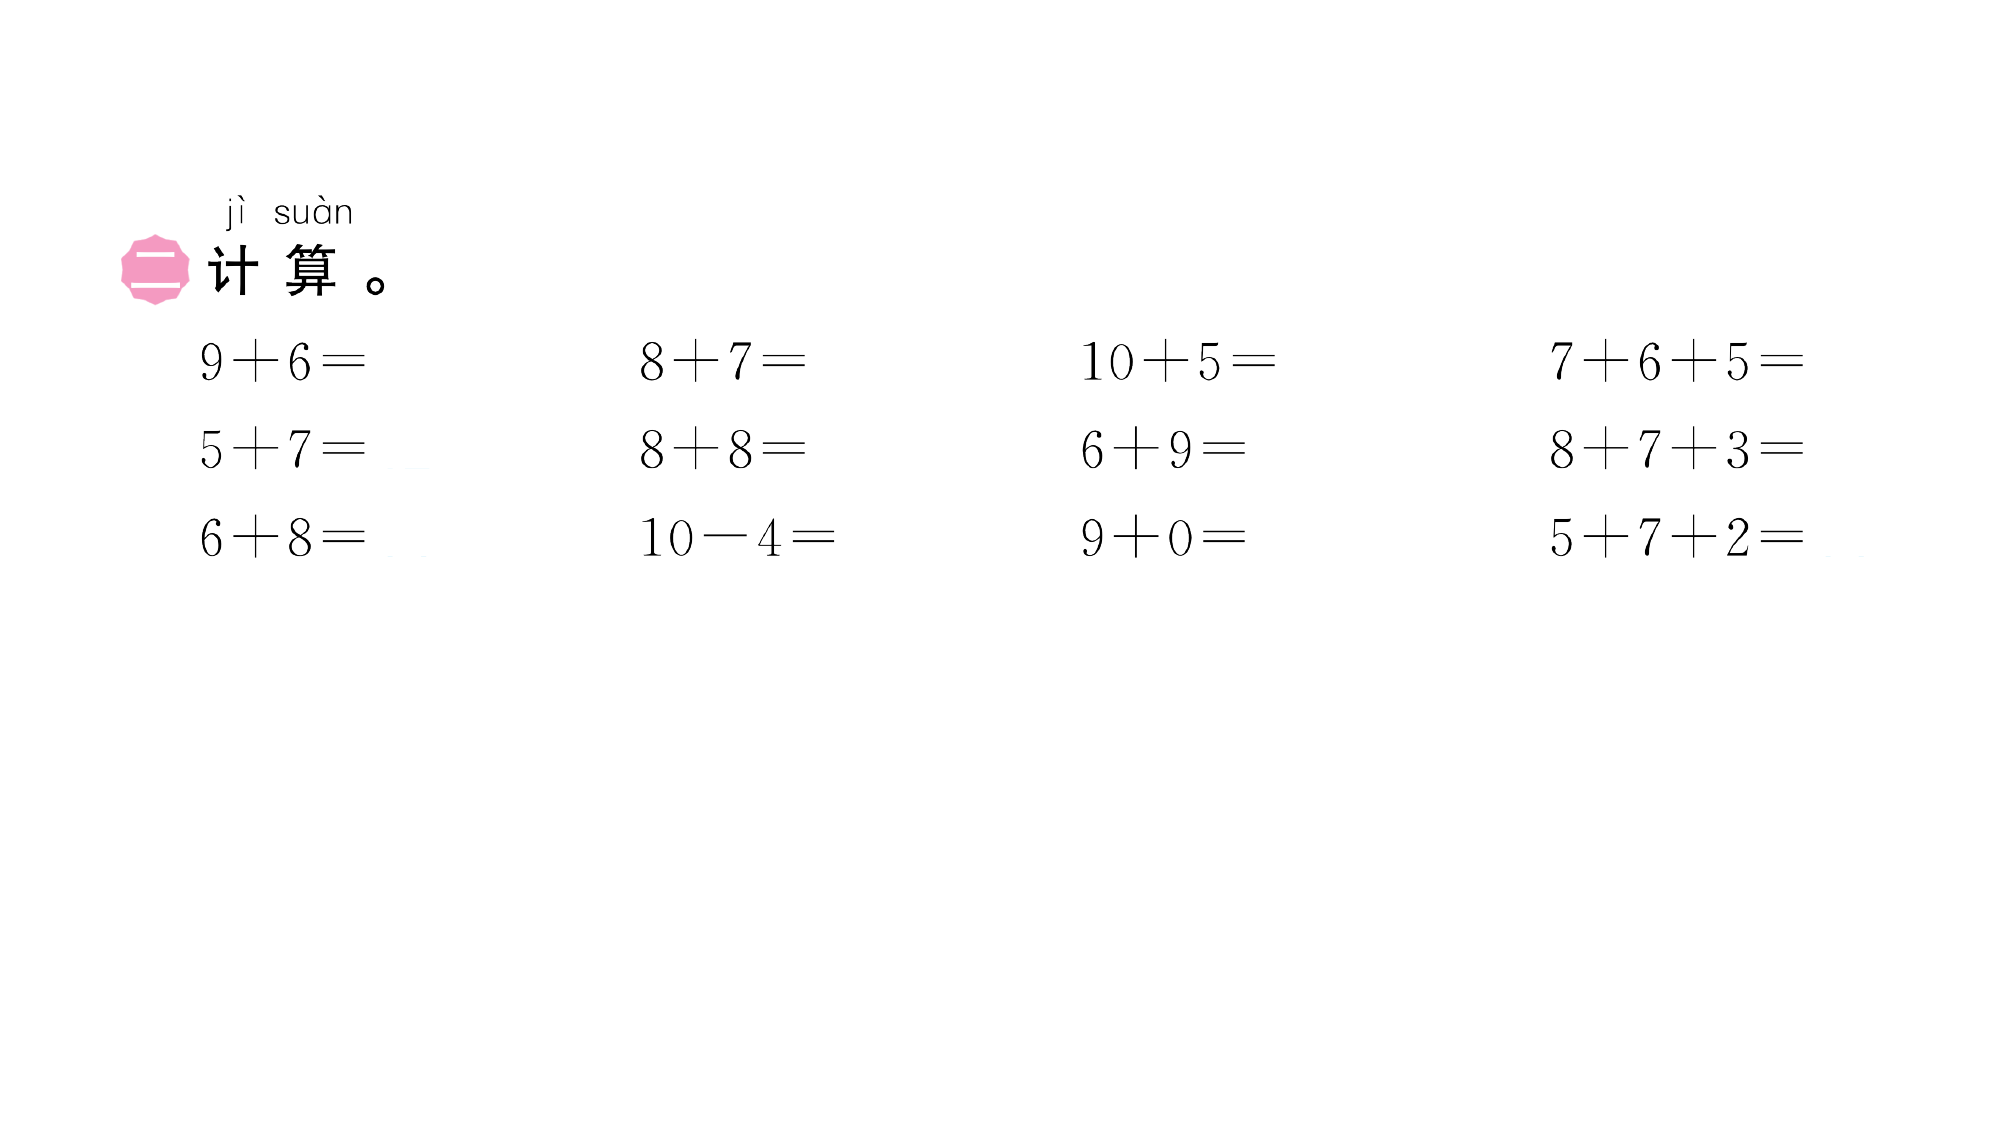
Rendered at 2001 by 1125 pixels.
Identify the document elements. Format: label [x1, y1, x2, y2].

picture [118, 177, 2000, 584]
